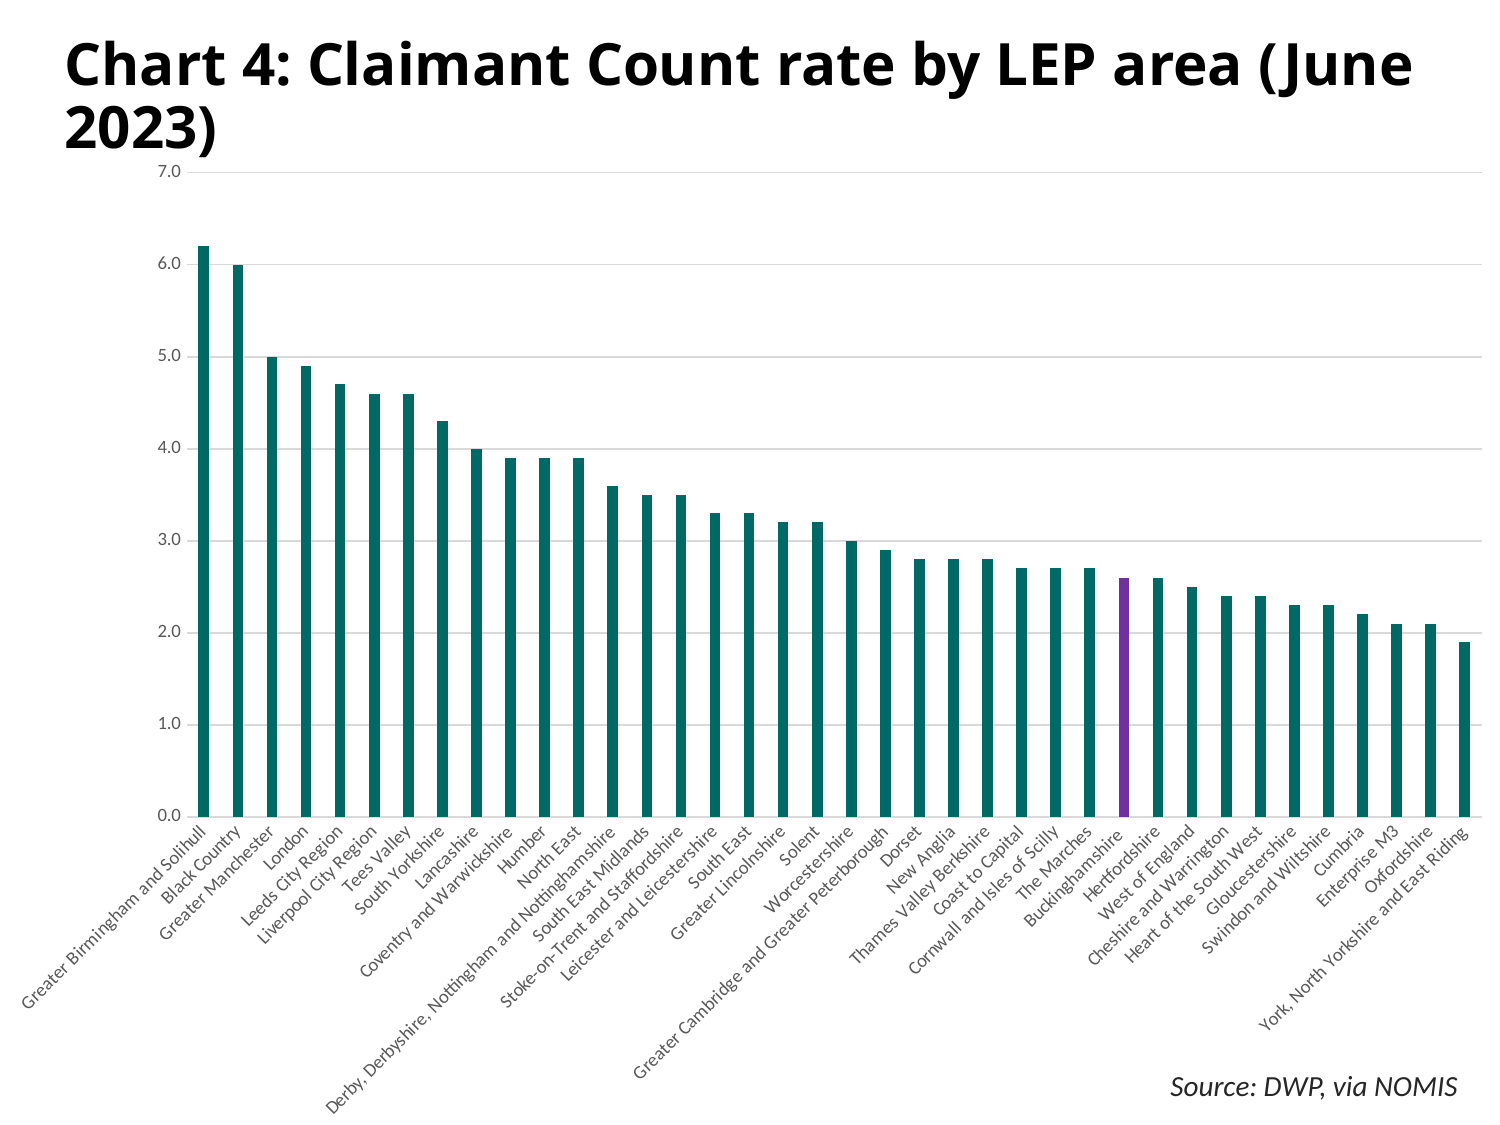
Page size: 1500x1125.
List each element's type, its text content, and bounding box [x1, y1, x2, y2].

title Chart 4: Claimant Count rate by LEP area (June 2023) [49, 40, 1454, 143]
chart [0, 143, 1500, 1125]
